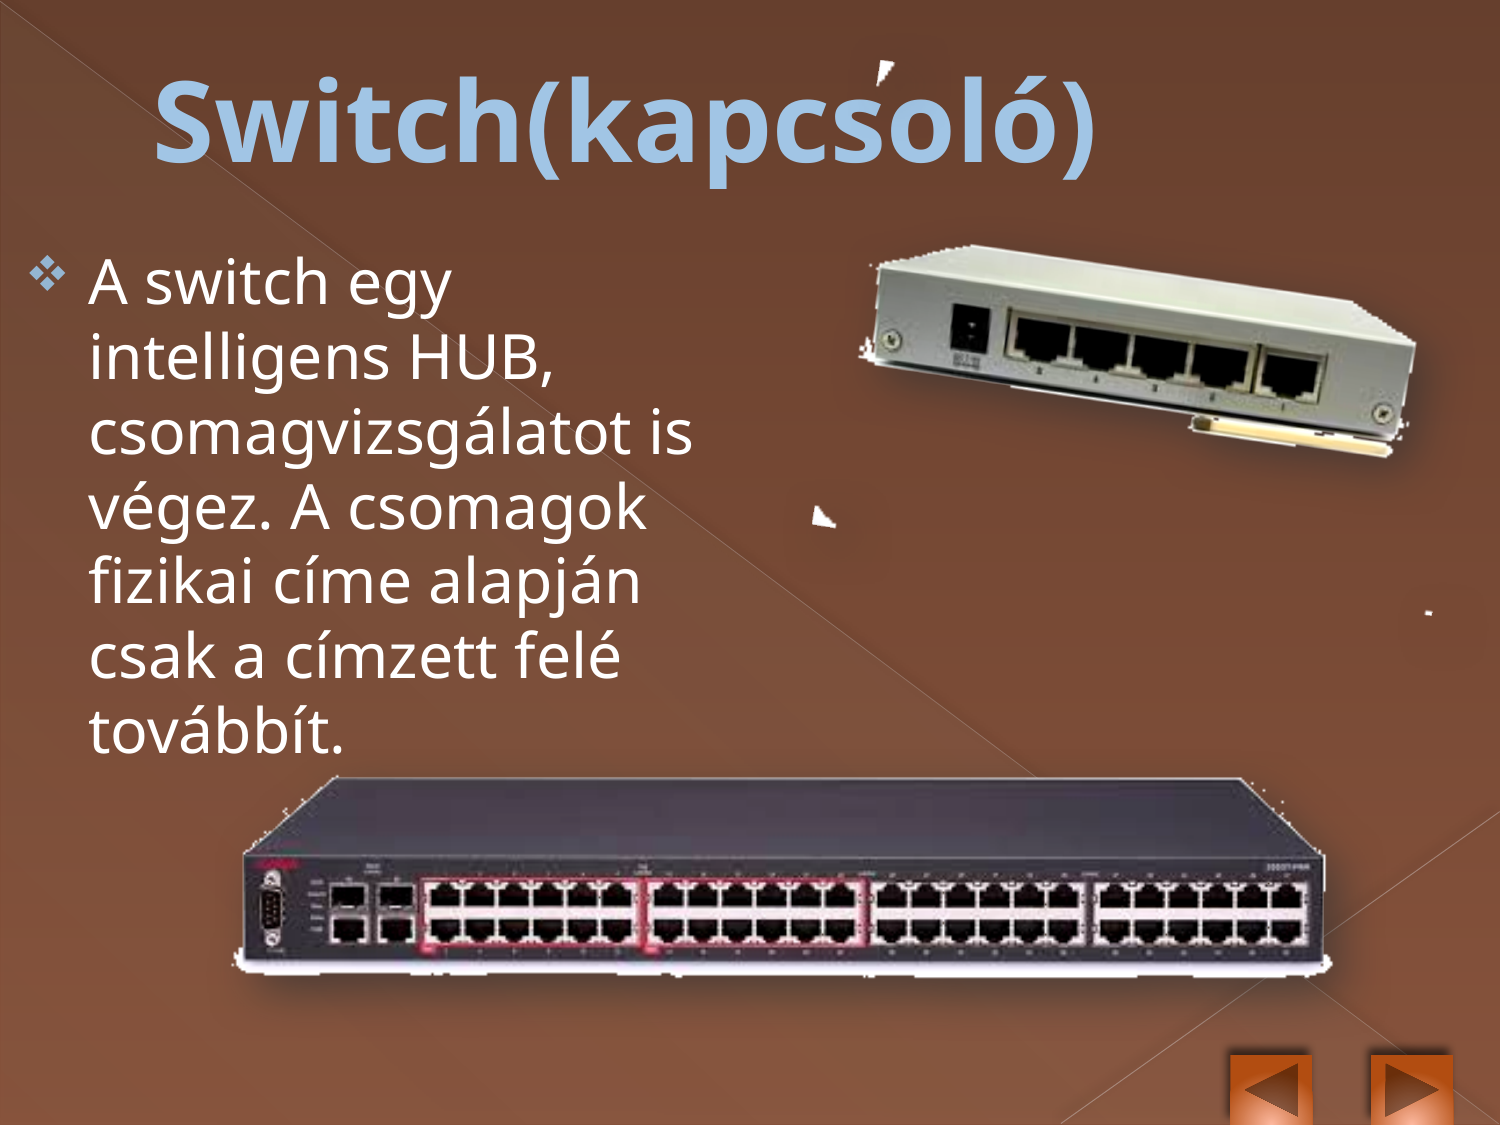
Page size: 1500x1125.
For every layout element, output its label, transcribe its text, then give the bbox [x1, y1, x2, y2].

text_box [1230, 1054, 1313, 1125]
list A switch egy intelligens HUB, csomagvizsgálatot is végez. A csomagok fizikai címe alapján csak a címzett felé továbbít. [0, 234, 786, 977]
text_box [1371, 1054, 1454, 1125]
picture [813, 61, 1499, 615]
picture [209, 762, 1361, 998]
title Switch(kapcsoló) [58, 23, 1284, 211]
